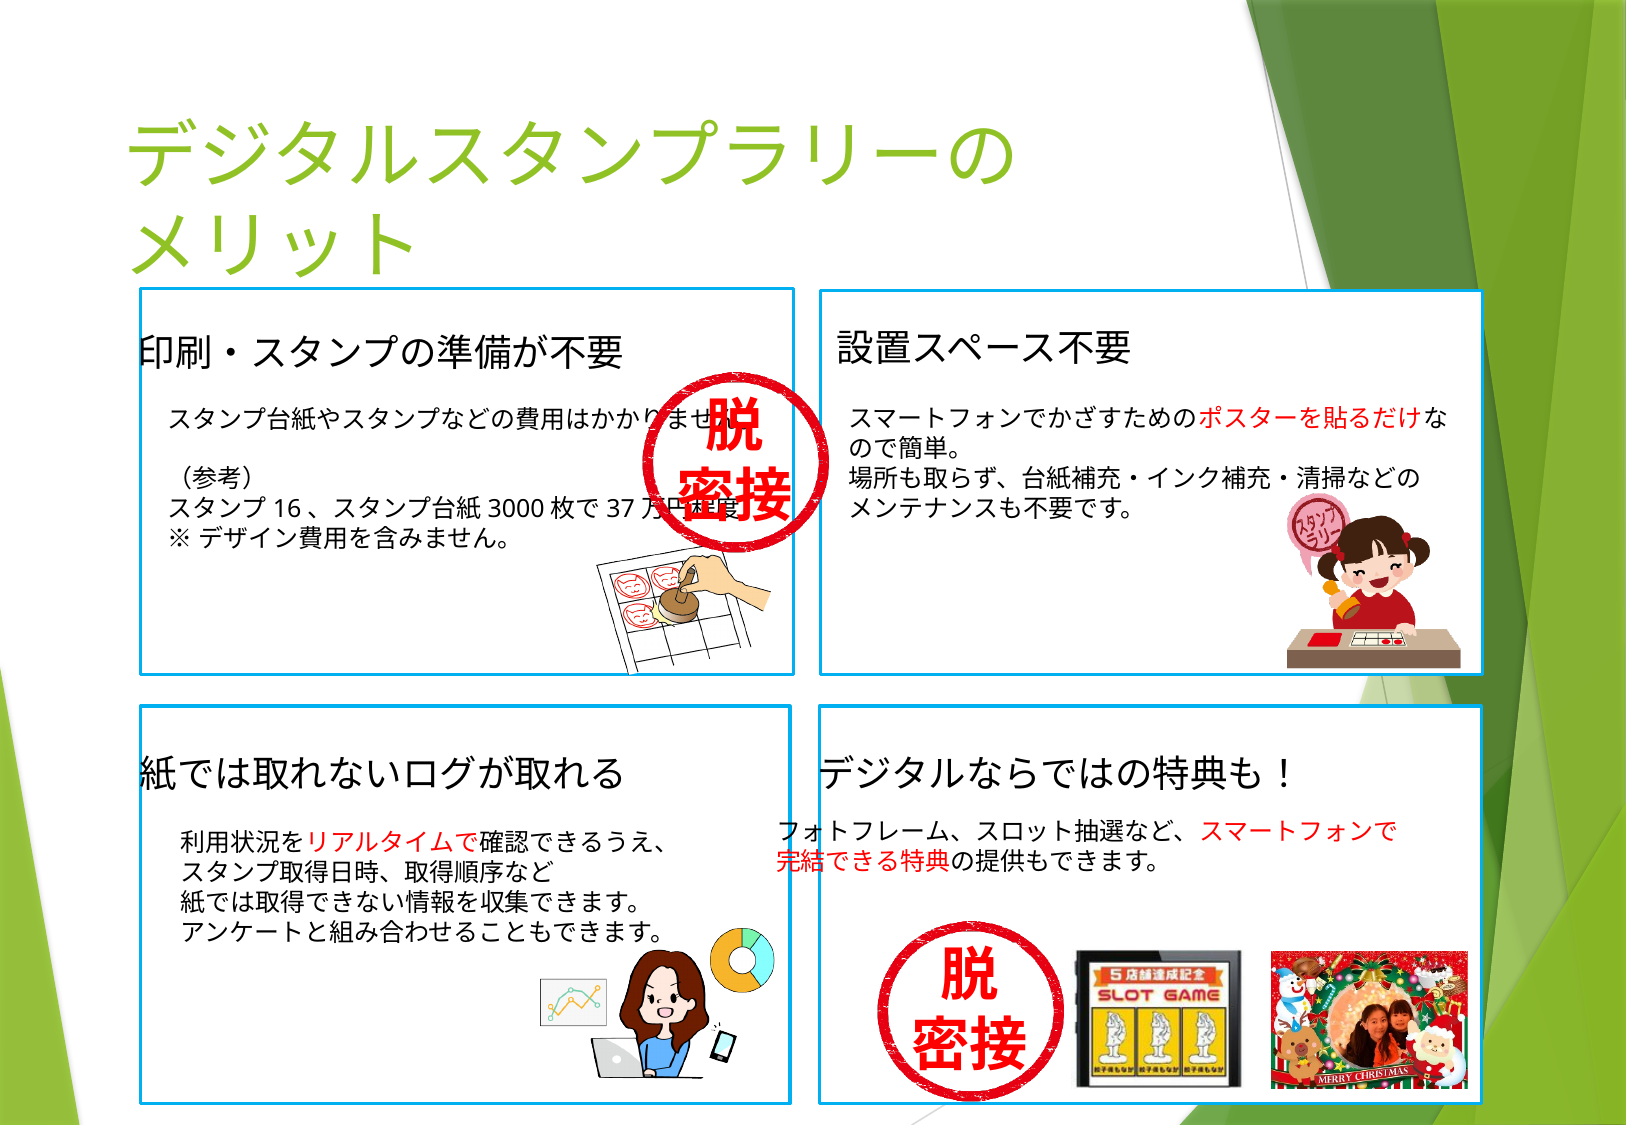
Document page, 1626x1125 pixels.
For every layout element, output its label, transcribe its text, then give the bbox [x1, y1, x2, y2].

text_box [794, 884, 1146, 1125]
text_box [139, 287, 795, 334]
text_box デジタルならではの特典も！ [802, 743, 1318, 803]
text_box [139, 704, 792, 1105]
text_box 印刷・スタンプの準備が不要 [122, 321, 639, 382]
text_box 利用状況をリアルタイムで確認できるうえ、 スタンプ取得日時、取得順序など 紙では取得できない情報を収集できます。 アンケートと組み合わせることもできます。 [165, 819, 758, 954]
picture [596, 589, 772, 674]
text_box [776, 598, 795, 676]
text_box [139, 382, 591, 676]
picture [1270, 951, 1469, 1090]
text_box スマートフォンでかざすためのポスターを貼るだけなので簡単。 場所も取らず、台紙補充・インク補充・清掃などの メンテナンスも不要です。 [915, 395, 1468, 530]
text_box 複数の [818, 704, 1483, 1105]
text_box スタンプ台紙やスタンプなどの費用はかかりません。 （参考） スタンプ16、スタンプ台紙3000枚で37万円程度 ※デザイン費用を含みません。 [152, 395, 555, 561]
picture [535, 924, 778, 1085]
picture [1146, 946, 1246, 1090]
text_box せっちす [819, 289, 1484, 676]
text_box 紙では取れないログが取れる [124, 743, 642, 803]
text_box フォトフレーム、スロット抽選など、スマートフォンで 完結できる特典の提供もできます。 [761, 808, 1414, 883]
text_box 設置スペース不要 [822, 316, 1148, 376]
title デジタルスタンプラリーの メリット [108, 99, 1237, 317]
picture [1281, 487, 1467, 672]
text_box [560, 335, 911, 589]
